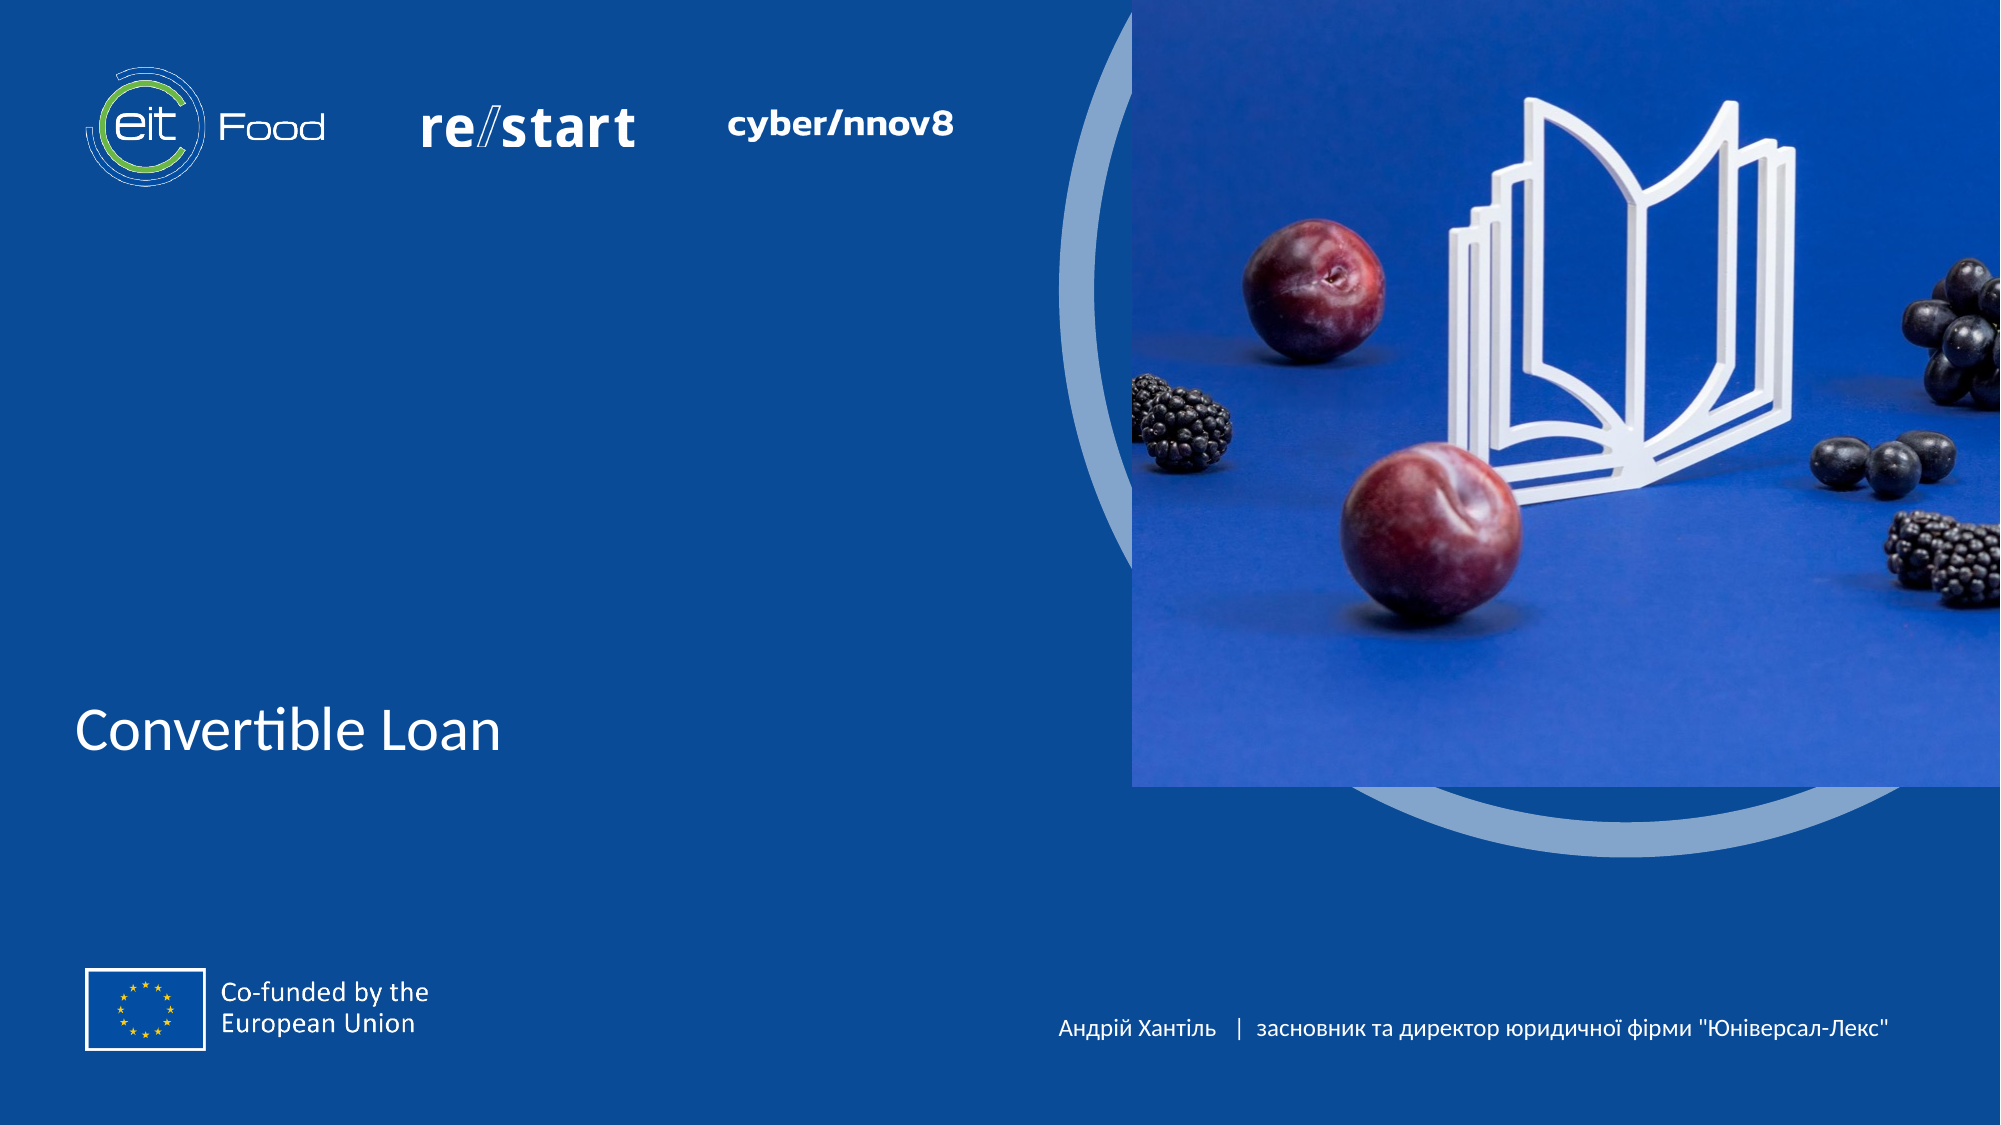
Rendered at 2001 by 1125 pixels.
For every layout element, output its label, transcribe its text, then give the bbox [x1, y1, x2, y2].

picture [70, 54, 350, 197]
list Convertible Loan [67, 680, 1049, 764]
picture [1132, 0, 2000, 787]
picture [85, 968, 428, 1051]
list Андрій Хантіль | засновник та директор юридичної фірми "Юніверсал-Лекс" [841, 1003, 1899, 1064]
picture [696, 86, 985, 165]
picture [422, 105, 635, 147]
